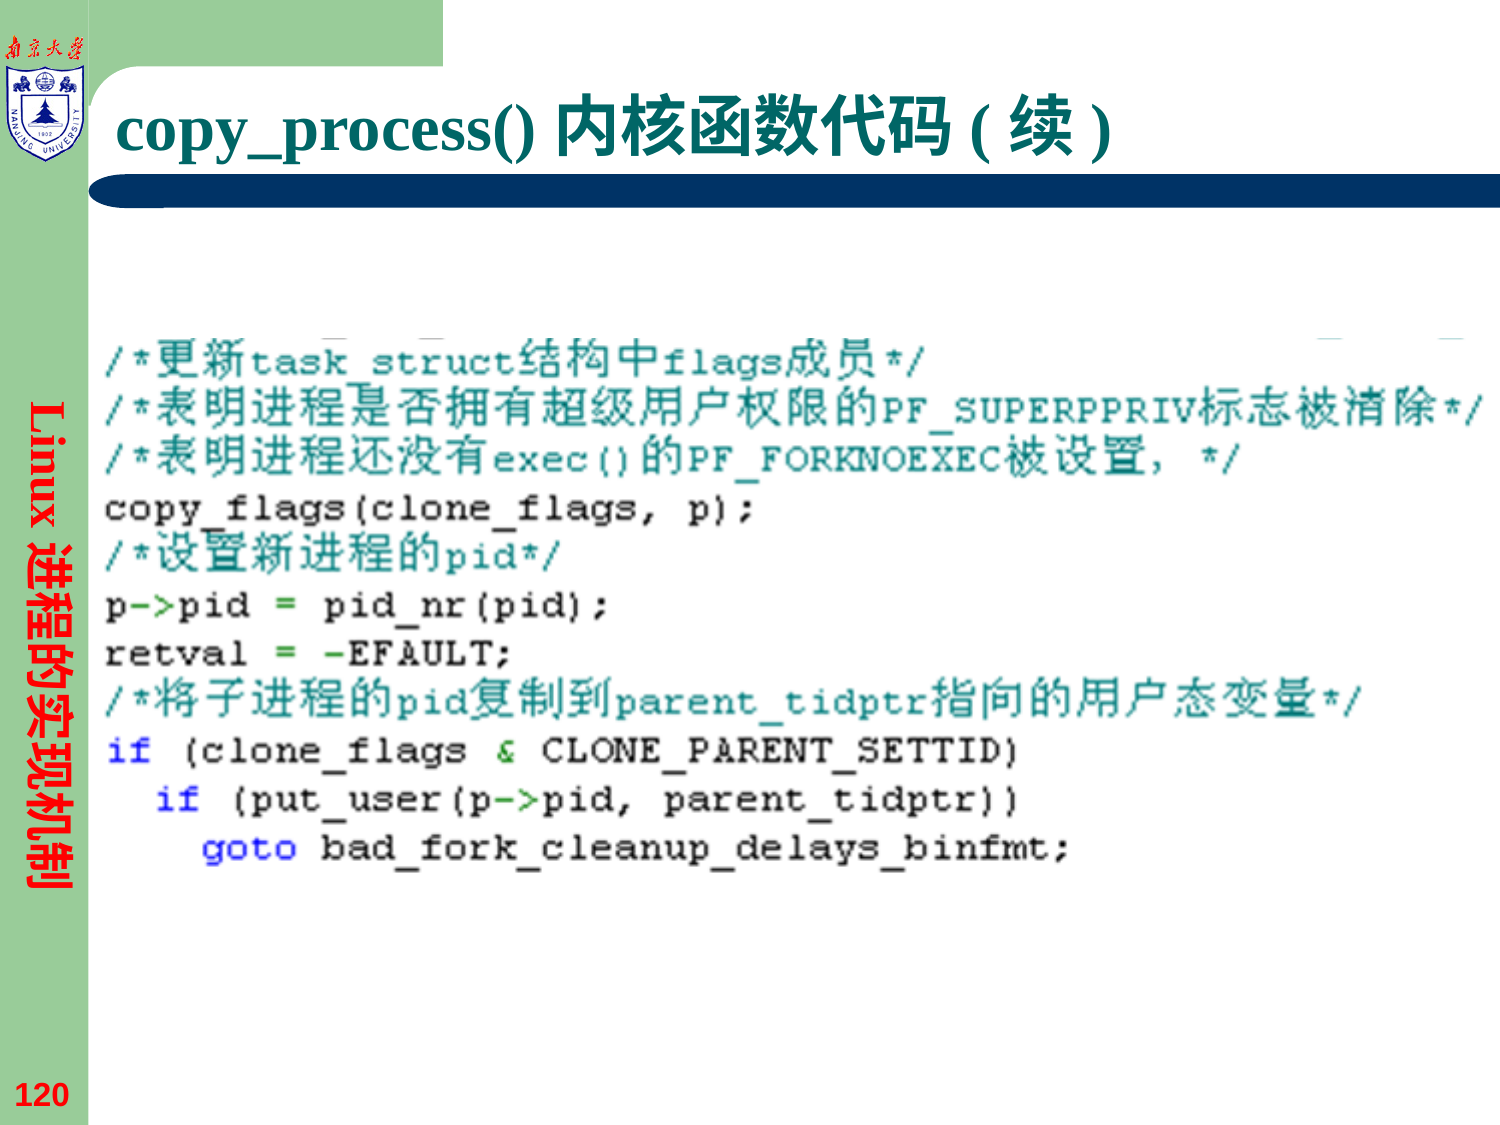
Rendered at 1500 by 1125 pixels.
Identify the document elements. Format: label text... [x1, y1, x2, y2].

picture [4, 30, 87, 163]
picture [101, 337, 1490, 879]
slide_number 120 [0, 1065, 91, 1122]
title copy_process()内核函数代码(续) [100, 66, 1471, 173]
text_box Linux进程的实现机制 [5, 328, 88, 965]
